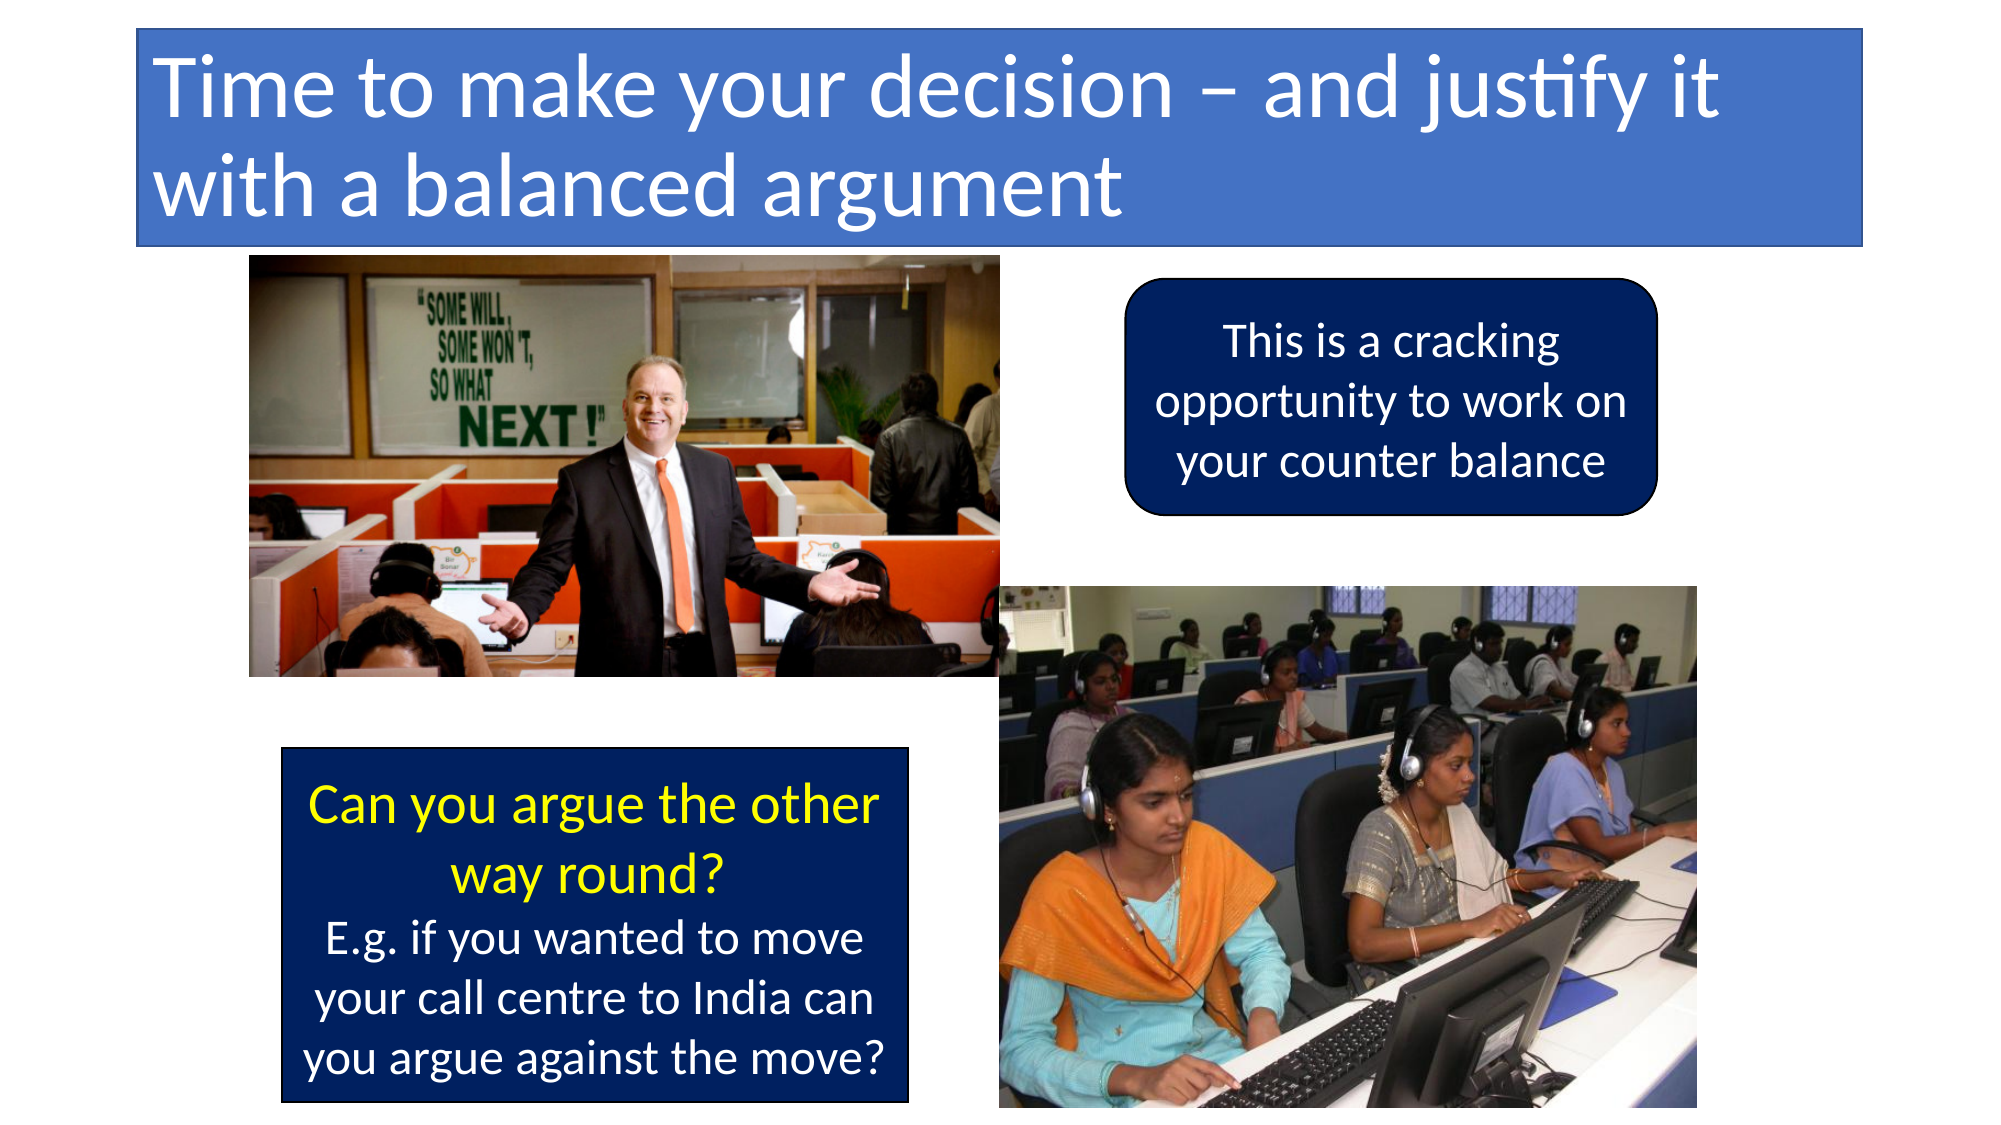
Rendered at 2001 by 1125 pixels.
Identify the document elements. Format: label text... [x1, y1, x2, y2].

text_box This is a cracking opportunity to work on your counter balance [1124, 277, 1659, 517]
text_box Can you argue the other way round? E.g. if you wanted to move your call centre to India can you argue against the move? [281, 747, 909, 1103]
title Time to make your decision – and justify it with a balanced argument [136, 28, 1863, 247]
picture [249, 255, 1697, 1108]
